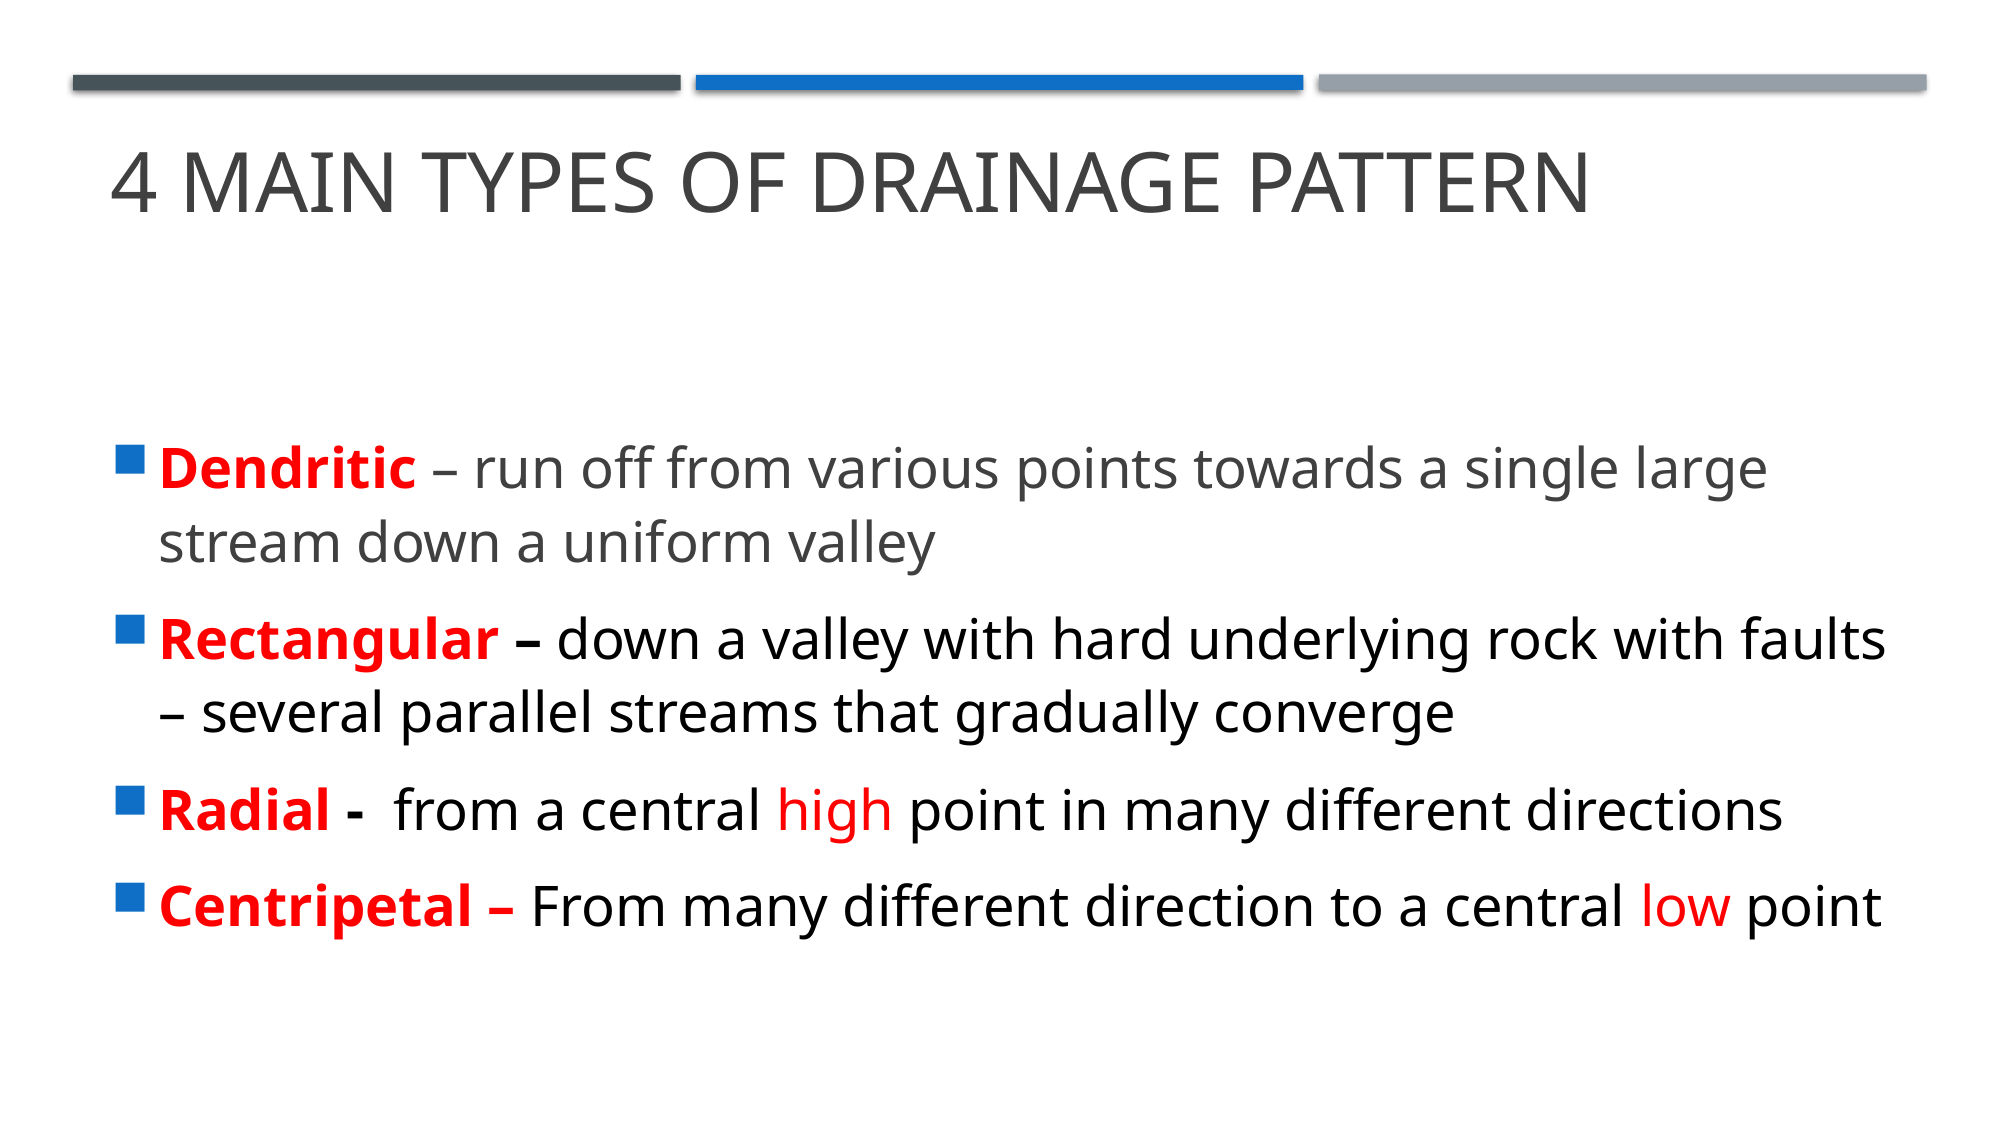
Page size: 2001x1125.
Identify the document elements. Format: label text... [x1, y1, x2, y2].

title 4 main types of drainage pattern [95, 115, 1905, 237]
list Dendritic – run off from various points towards a single large stream down a uniform valley Rectangular – down a valley with hard underlying rock with faults – several parallel streams that gradually converge Radial - from a central high point in many different directions Centripetal – From many different direction to a central low point [95, 383, 1905, 981]
